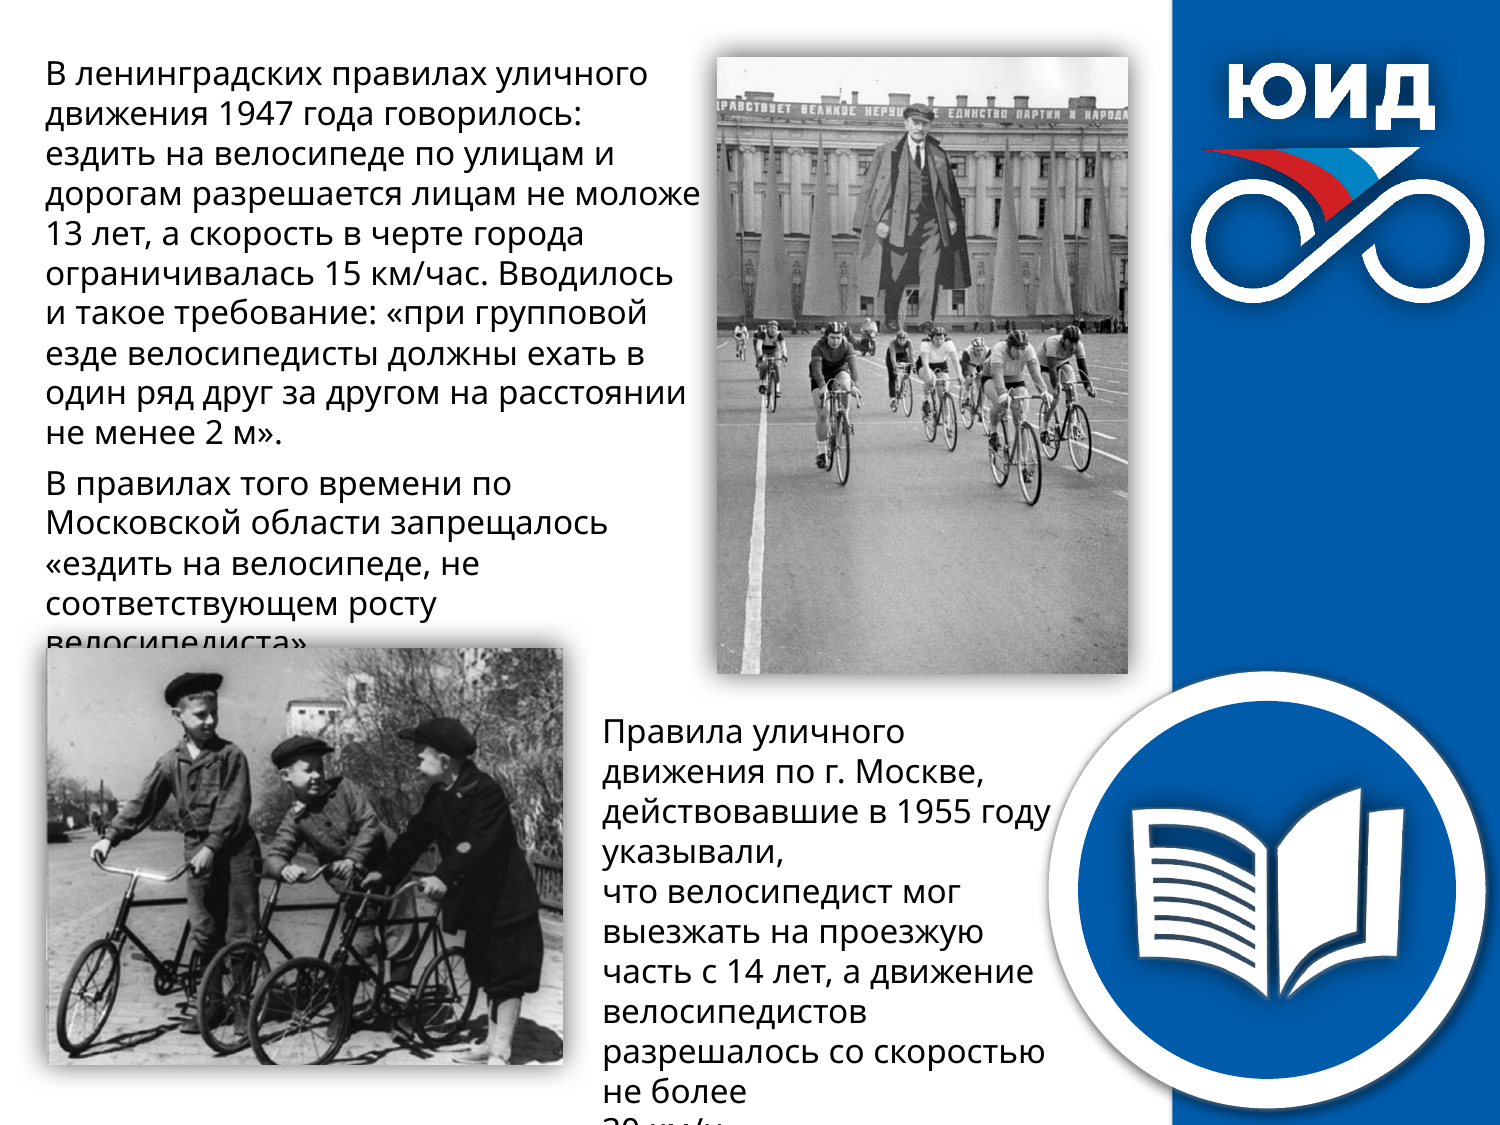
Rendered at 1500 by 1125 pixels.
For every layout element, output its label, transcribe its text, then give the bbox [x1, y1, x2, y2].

text_box В ленинградских правилах уличного движения 1947 года говорилось: ездить на велосипеде по улицам и дорогам разрешается лицам не моложе 13 лет, а скорость в черте города ограничивалась 15 км/час. Вводилось и такое требование: «при групповой езде велосипедисты должны ехать в один ряд друг за другом на расстоянии не менее 2 м». [30, 44, 718, 459]
text_box Правила уличного движения по г. Москве, действовавшие в 1955 году указывали, что велосипедист мог выезжать на проезжую часть с 14 лет, а движение велосипедистов разрешалось со скоростью не более 30 км/ч. [587, 703, 1048, 1125]
text_box В правилах того времени по Московской области запрещалось «ездить на велосипеде, не соответствующем росту велосипедиста». [30, 454, 706, 669]
picture [46, 648, 563, 1065]
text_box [1048, 0, 1500, 1125]
picture [717, 57, 1128, 674]
